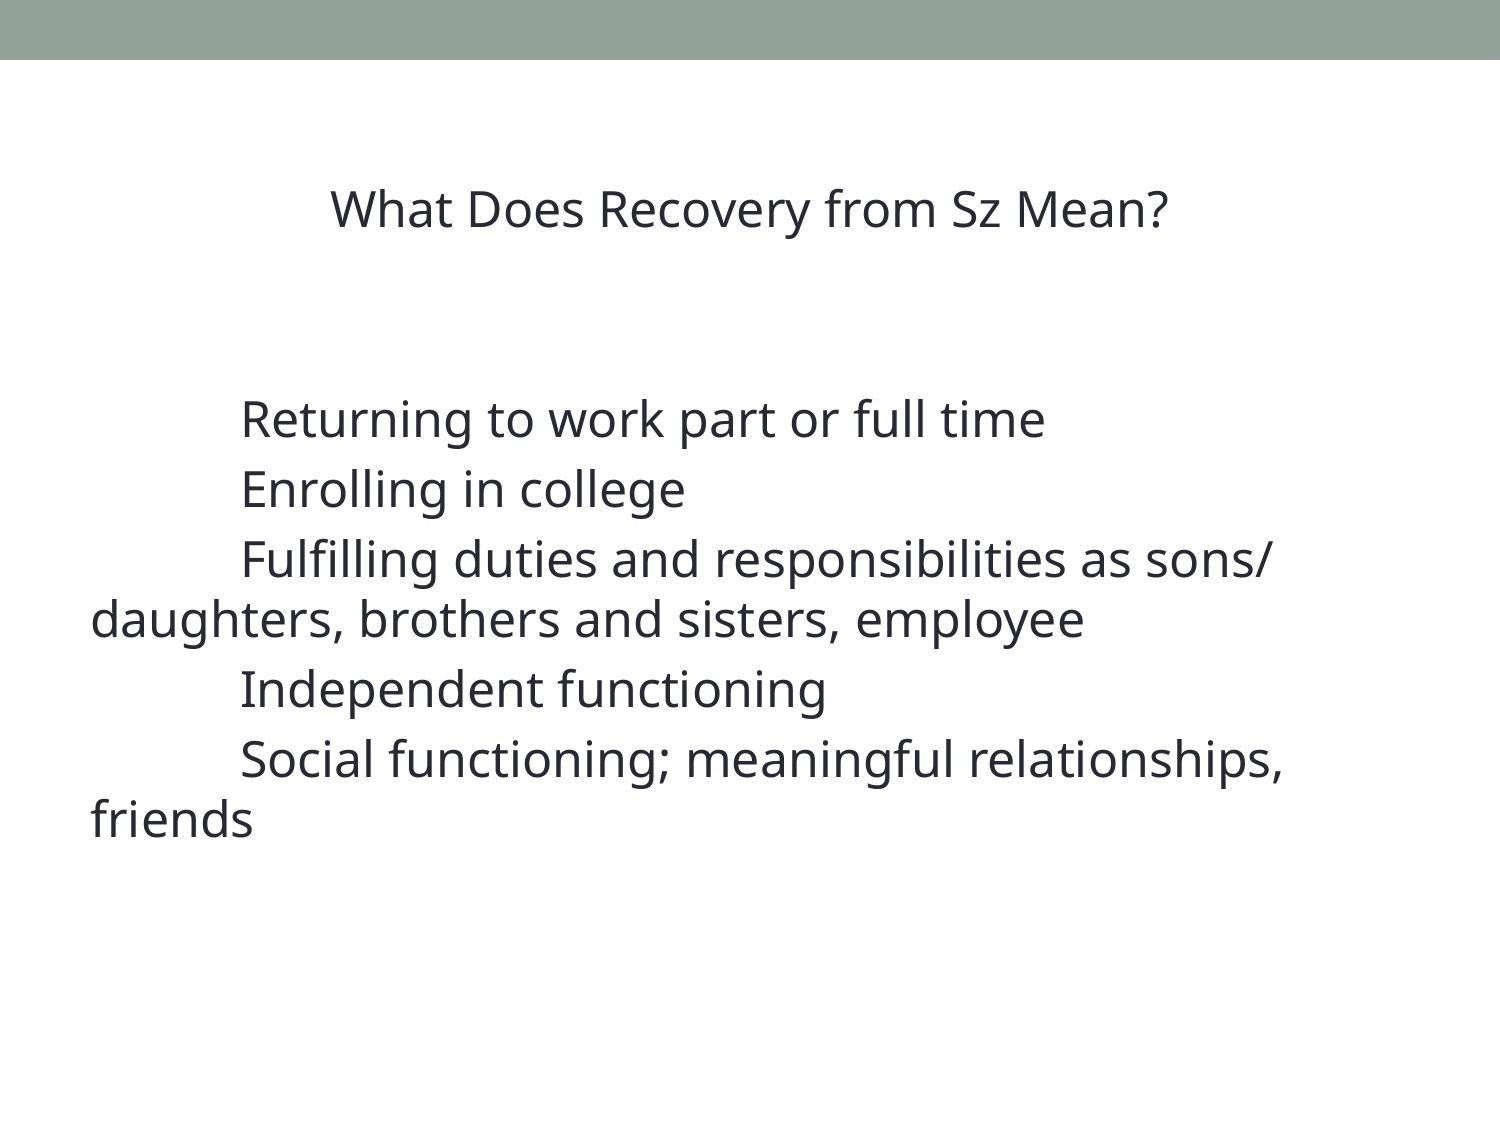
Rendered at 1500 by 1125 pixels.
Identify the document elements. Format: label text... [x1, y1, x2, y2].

list What Does Recovery from Sz Mean? Returning to work part or full time Enrolling in college Fulfilling duties and responsibilities as sons/ daughters, brothers and sisters, employee Independent functioning Social functioning; meaningful relationships, friends [75, 99, 1425, 1063]
